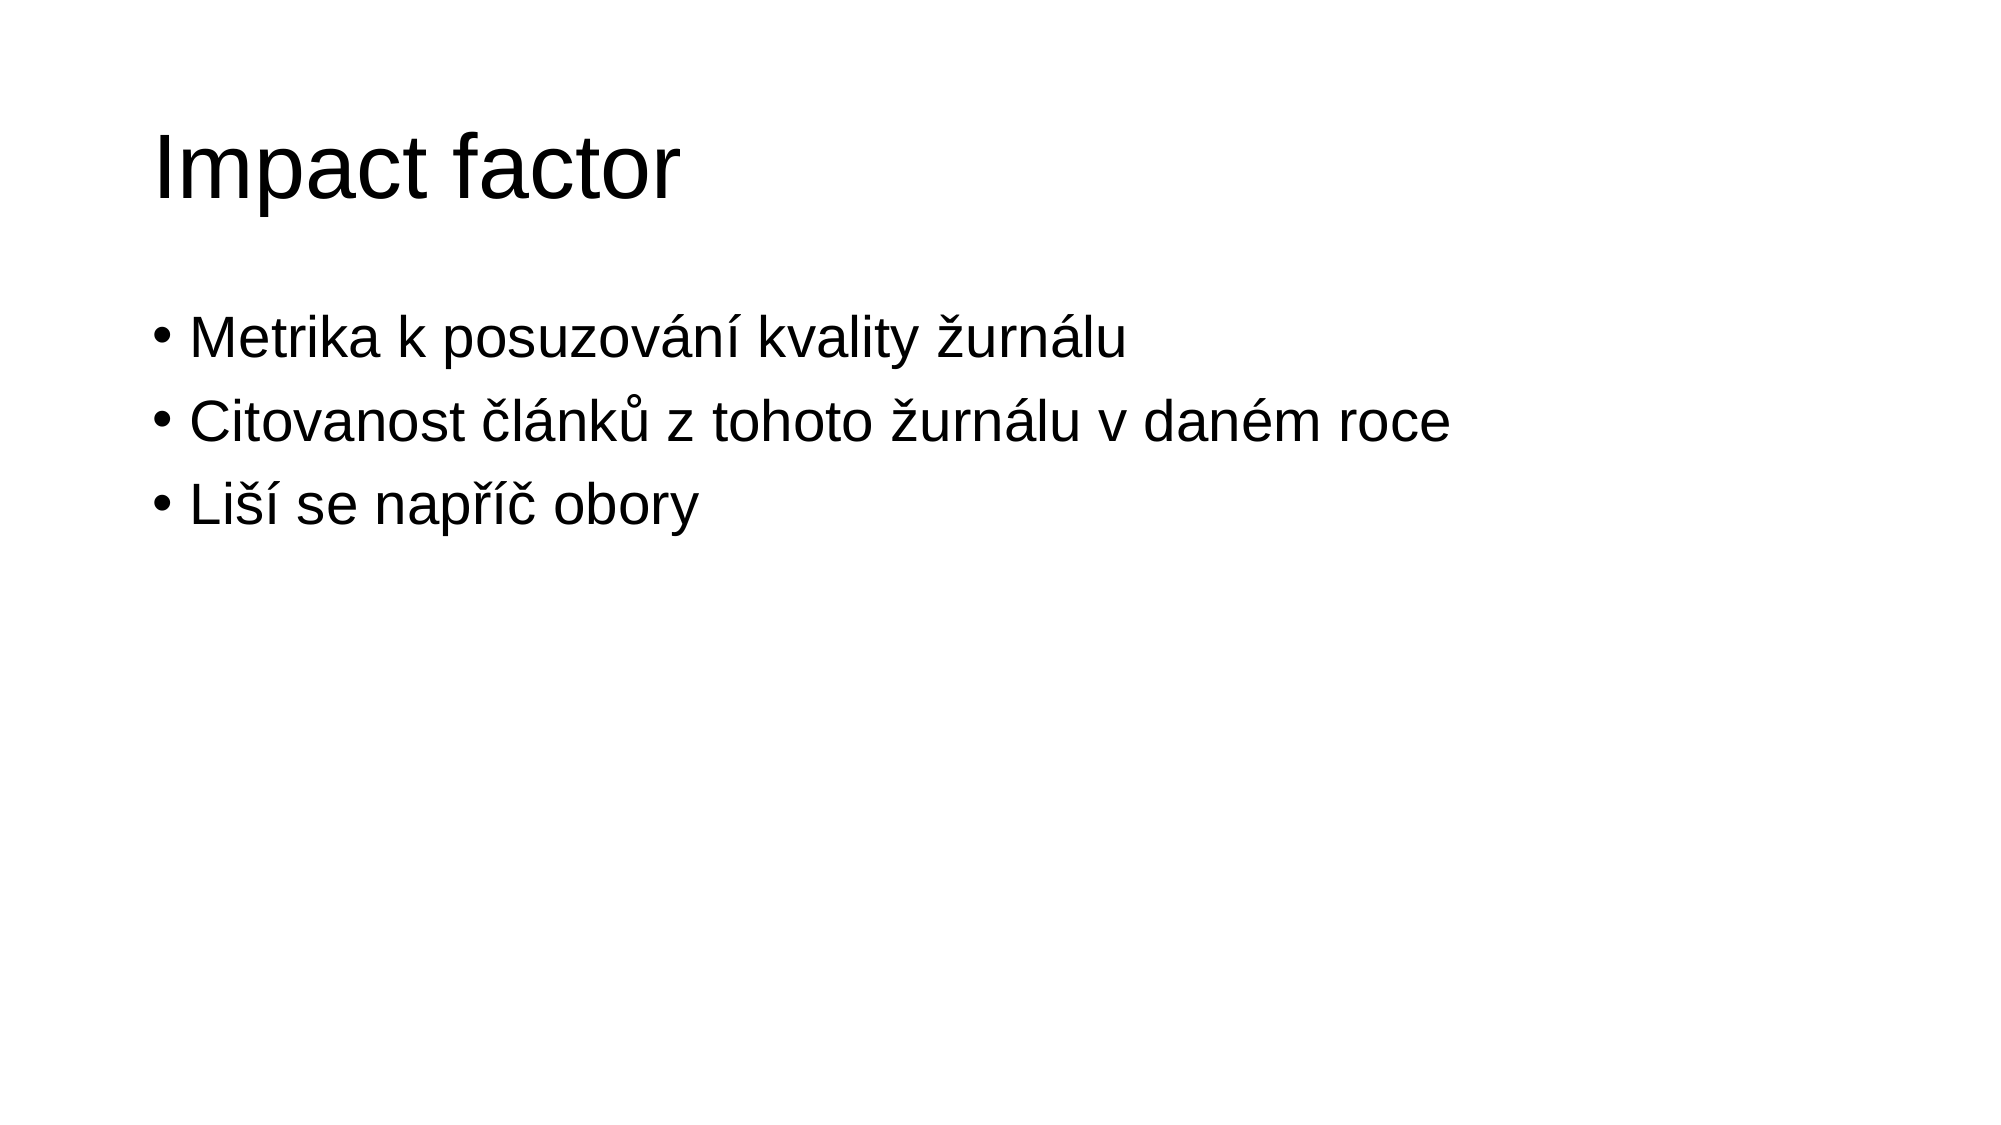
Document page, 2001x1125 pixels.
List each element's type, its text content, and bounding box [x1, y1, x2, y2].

list Metrika k posuzování kvality žurnálu Citovanost článků z tohoto žurnálu v daném roce Liší se napříč obory [137, 299, 1863, 1014]
title Impact factor [137, 59, 1863, 278]
